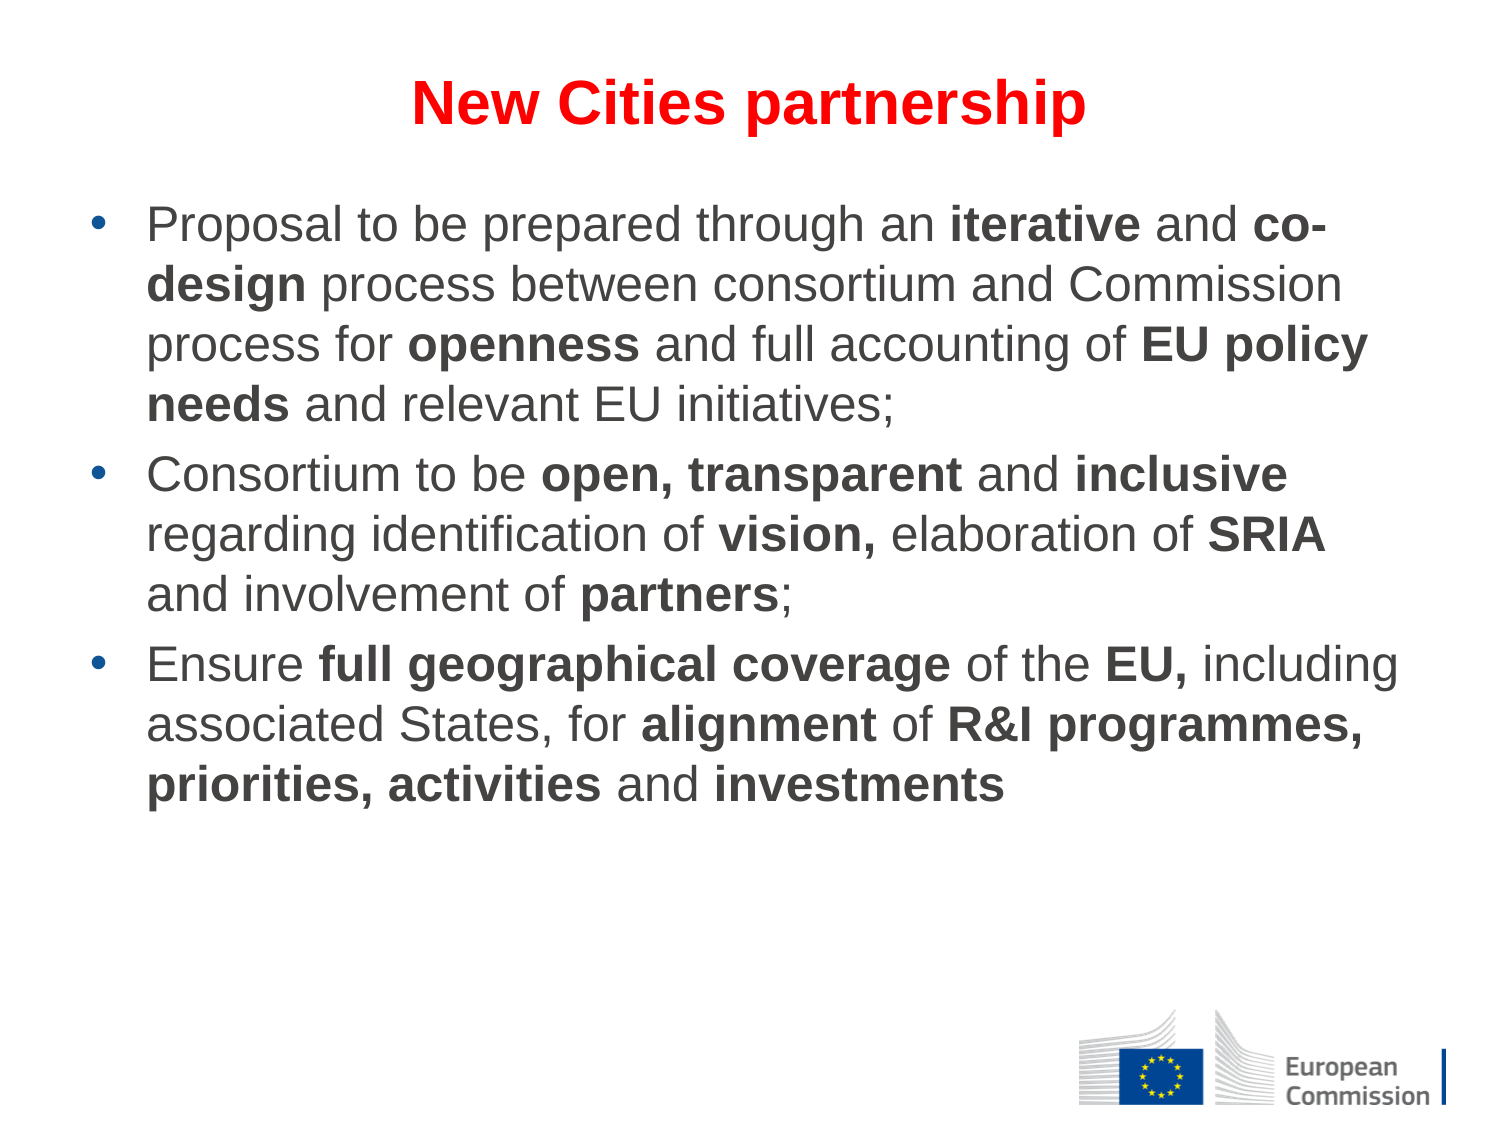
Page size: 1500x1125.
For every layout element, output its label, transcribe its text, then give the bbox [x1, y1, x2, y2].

list Proposal to be prepared through an iterative and co-design process between consortium and Commission process for openness and full accounting of EU policy needs and relevant EU initiatives; Consortium to be open, transparent and inclusive regarding identification of vision, elaboration of SRIA and involvement of partners; Ensure full geographical coverage of the EU, including associated States, for alignment of R&I programmes, priorities, activities and investments [75, 184, 1425, 1000]
title New Cities partnership [75, 54, 1425, 161]
picture [1078, 1008, 1447, 1106]
